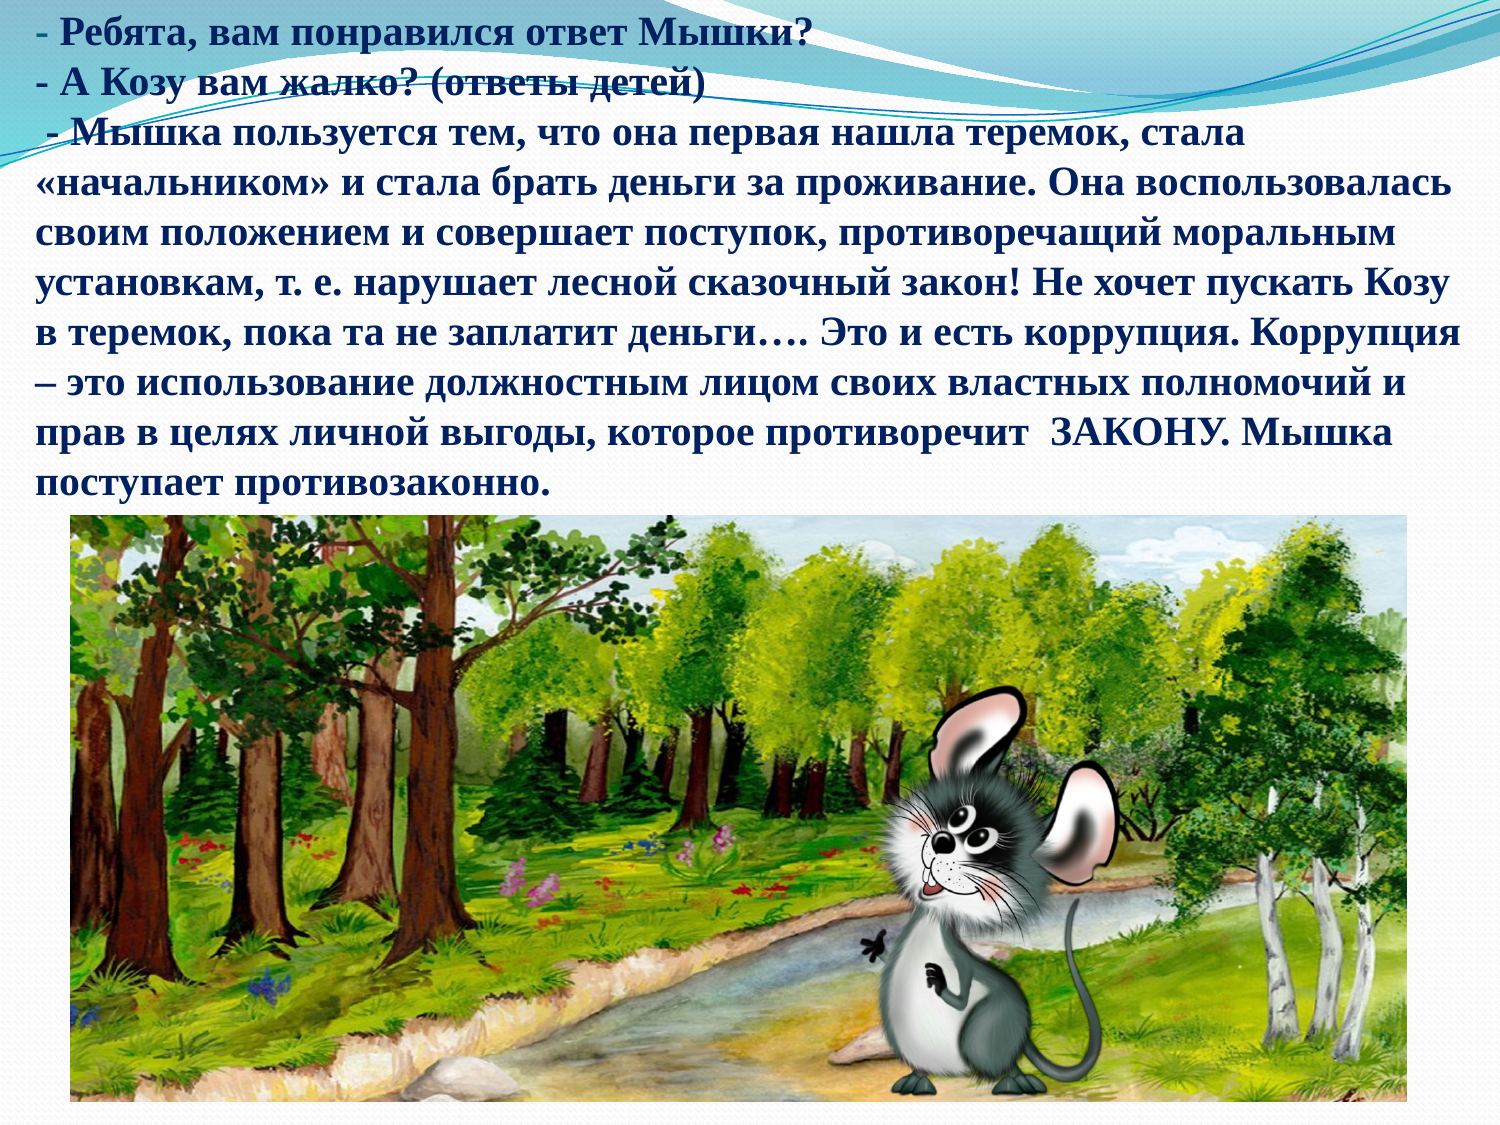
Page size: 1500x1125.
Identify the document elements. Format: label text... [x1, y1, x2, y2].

picture [70, 515, 1407, 1102]
title - Ребята, вам понравился ответ Мышки? - А Козу вам жалко? (ответы детей) - Мышка пользуется тем, что она первая нашла теремок, стала «начальником» и стала брать деньги за проживание. Она воспользовалась своим положением и совершает поступок, противоречащий моральным установкам, т. е. нарушает лесной сказочный закон! Не хочет пускать Козу в теремок, пока та не заплатит деньги…. Это и есть коррупция. Коррупция – это использование должностным лицом своих властных полномочий и прав в целях личной выгоды, которое противоречит ЗАКОНУ. Мышка поступает противозаконно. [35, 23, 1465, 504]
